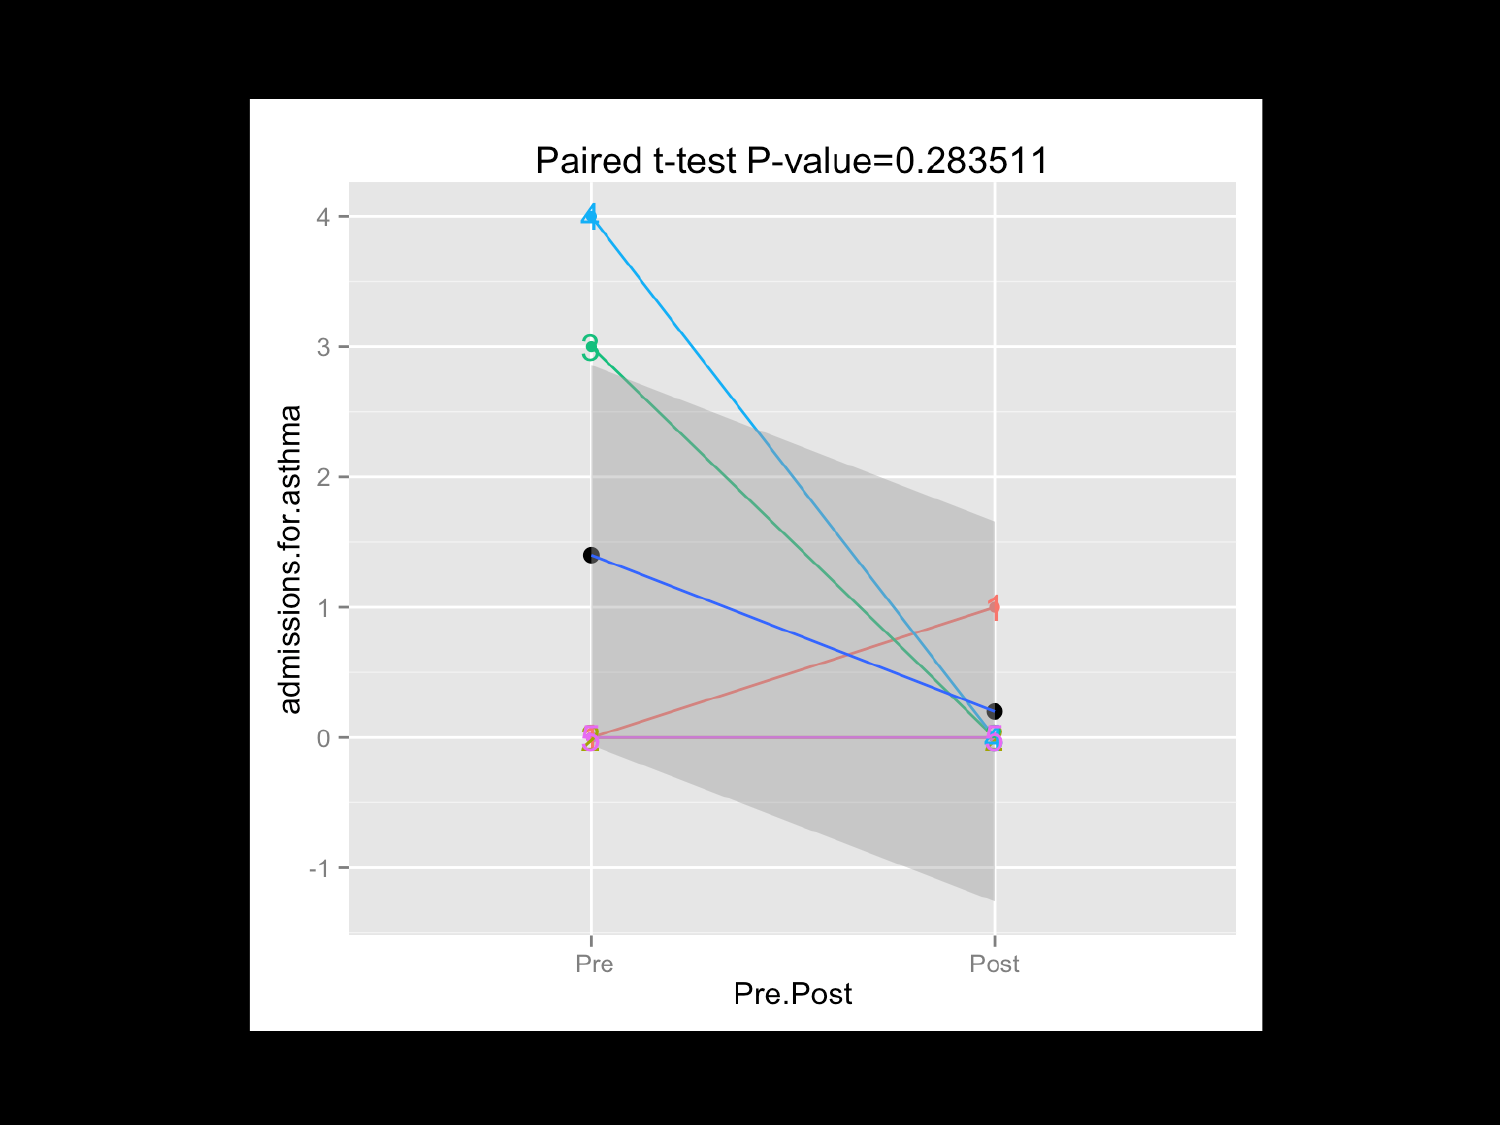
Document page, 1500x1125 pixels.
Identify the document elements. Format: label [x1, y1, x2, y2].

picture [249, 99, 1263, 1031]
